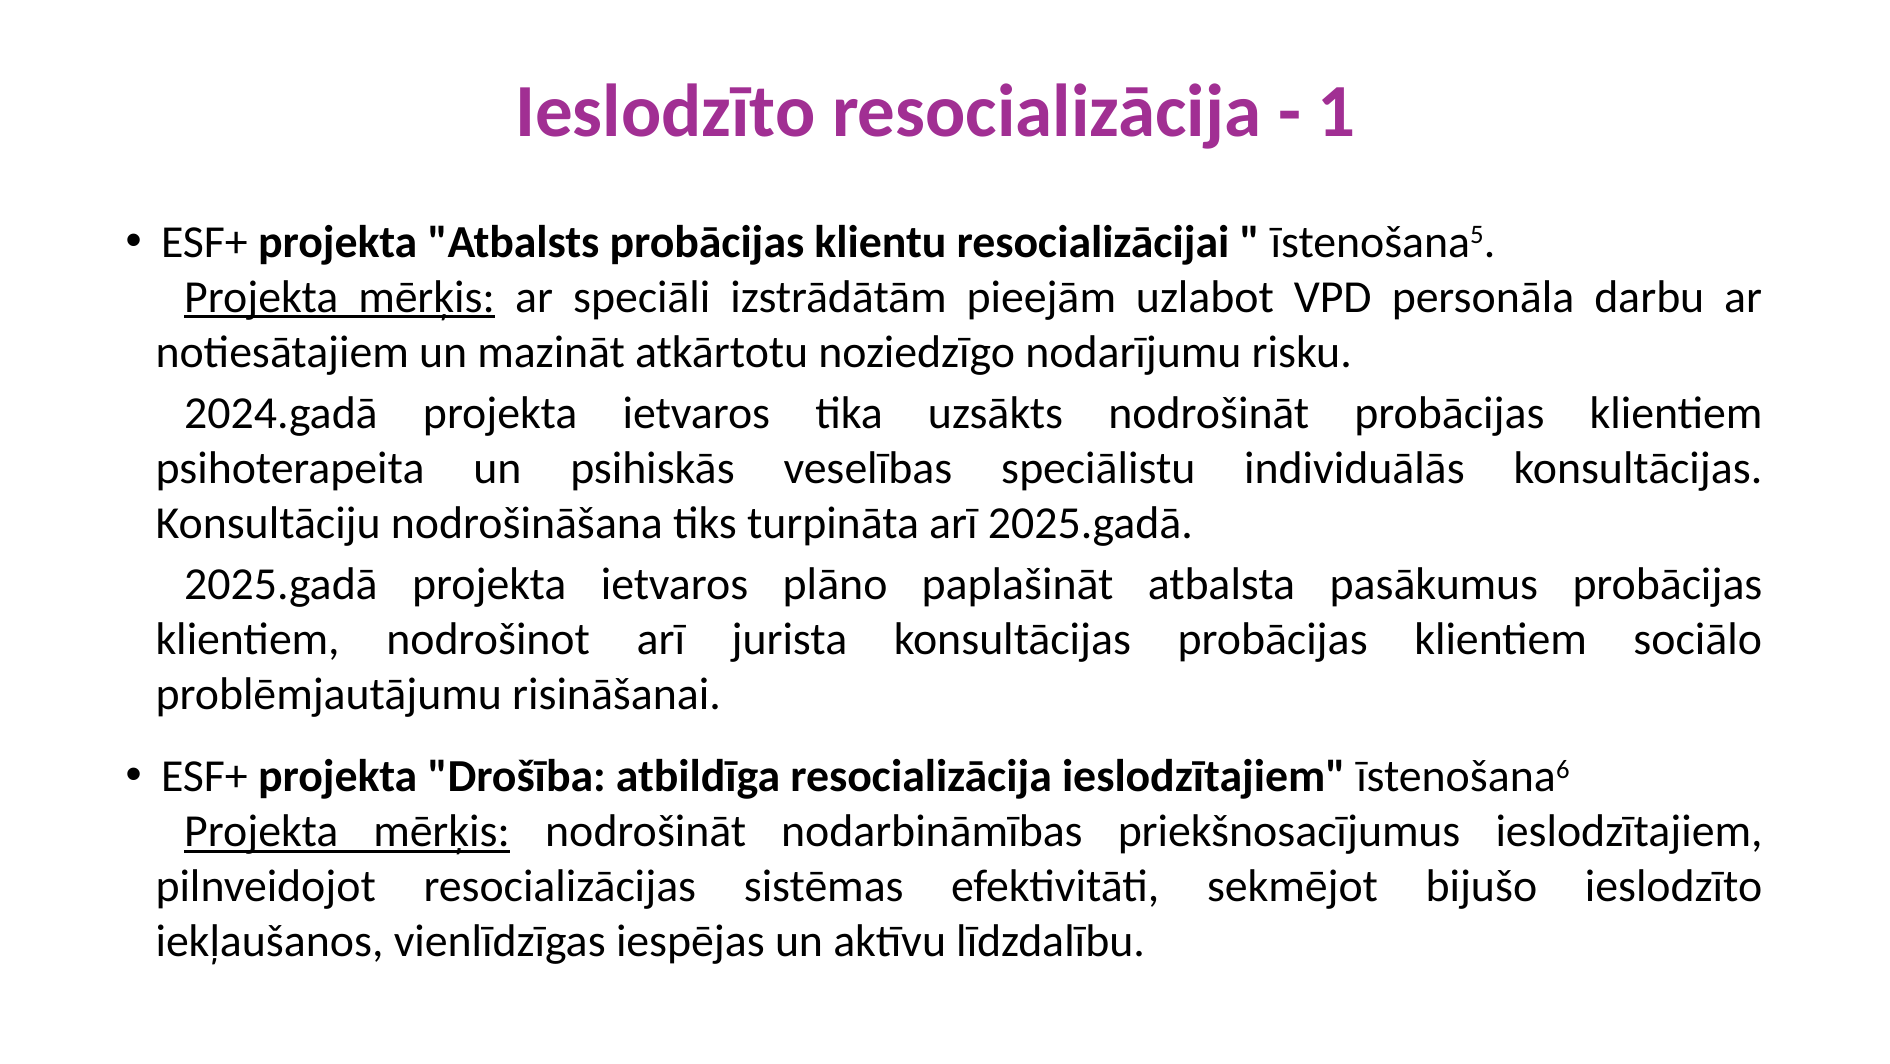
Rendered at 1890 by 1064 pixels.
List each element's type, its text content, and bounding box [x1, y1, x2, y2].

list ESF+ projekta "Atbalsts probācijas klientu resocializācijai " īstenošana5. Projekta mērķis: ar speciāli izstrādātām pieejām uzlabot VPD personāla darbu ar notiesātajiem un mazināt atkārtotu noziedzīgo nodarījumu risku. 2024.gadā projekta ietvaros tika uzsākts nodrošināt probācijas klientiem psihoterapeita un psihiskās veselības speciālistu individuālās konsultācijas. Konsultāciju nodrošināšana tiks turpināta arī 2025.gadā. 2025.gadā projekta ietvaros plāno paplašināt atbalsta pasākumus probācijas klientiem, nodrošinot arī jurista konsultācijas probācijas klientiem sociālo problēmjautājumu risināšanai. ESF+ projekta "Drošība: atbildīga resocializācija ieslodzītajiem" īstenošana6 Projekta mērķis: nodrošināt nodarbināmības priekšnosacījumus ieslodzītajiem, pilnveidojot resocializācijas sistēmas efektivitāti, sekmējot bijušo ieslodzīto iekļaušanos, vienlīdzīgas iespējas un aktīvu līdzdalību. [110, 204, 1779, 1007]
title Ieslodzīto resocializācija - 1 [129, 56, 1760, 157]
